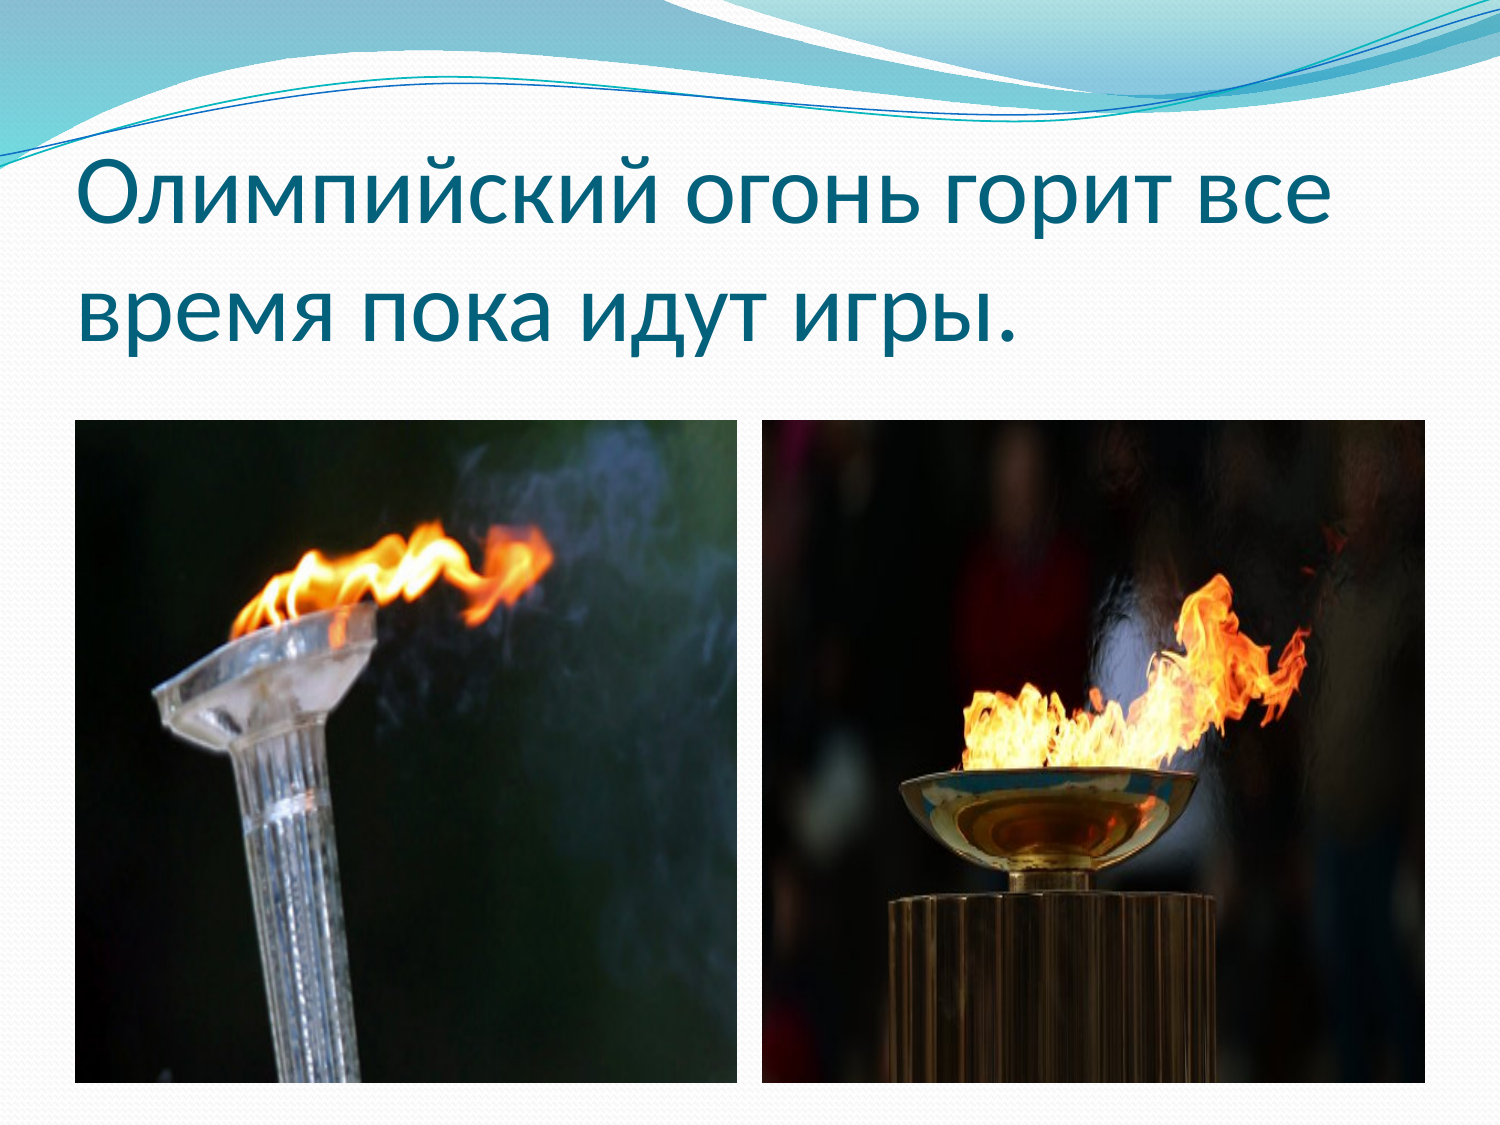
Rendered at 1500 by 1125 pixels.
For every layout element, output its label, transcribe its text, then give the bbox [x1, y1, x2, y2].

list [75, 420, 738, 1083]
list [762, 420, 1426, 1083]
title Олимпийский огонь горит все время пока идут игры. [75, 115, 1425, 362]
